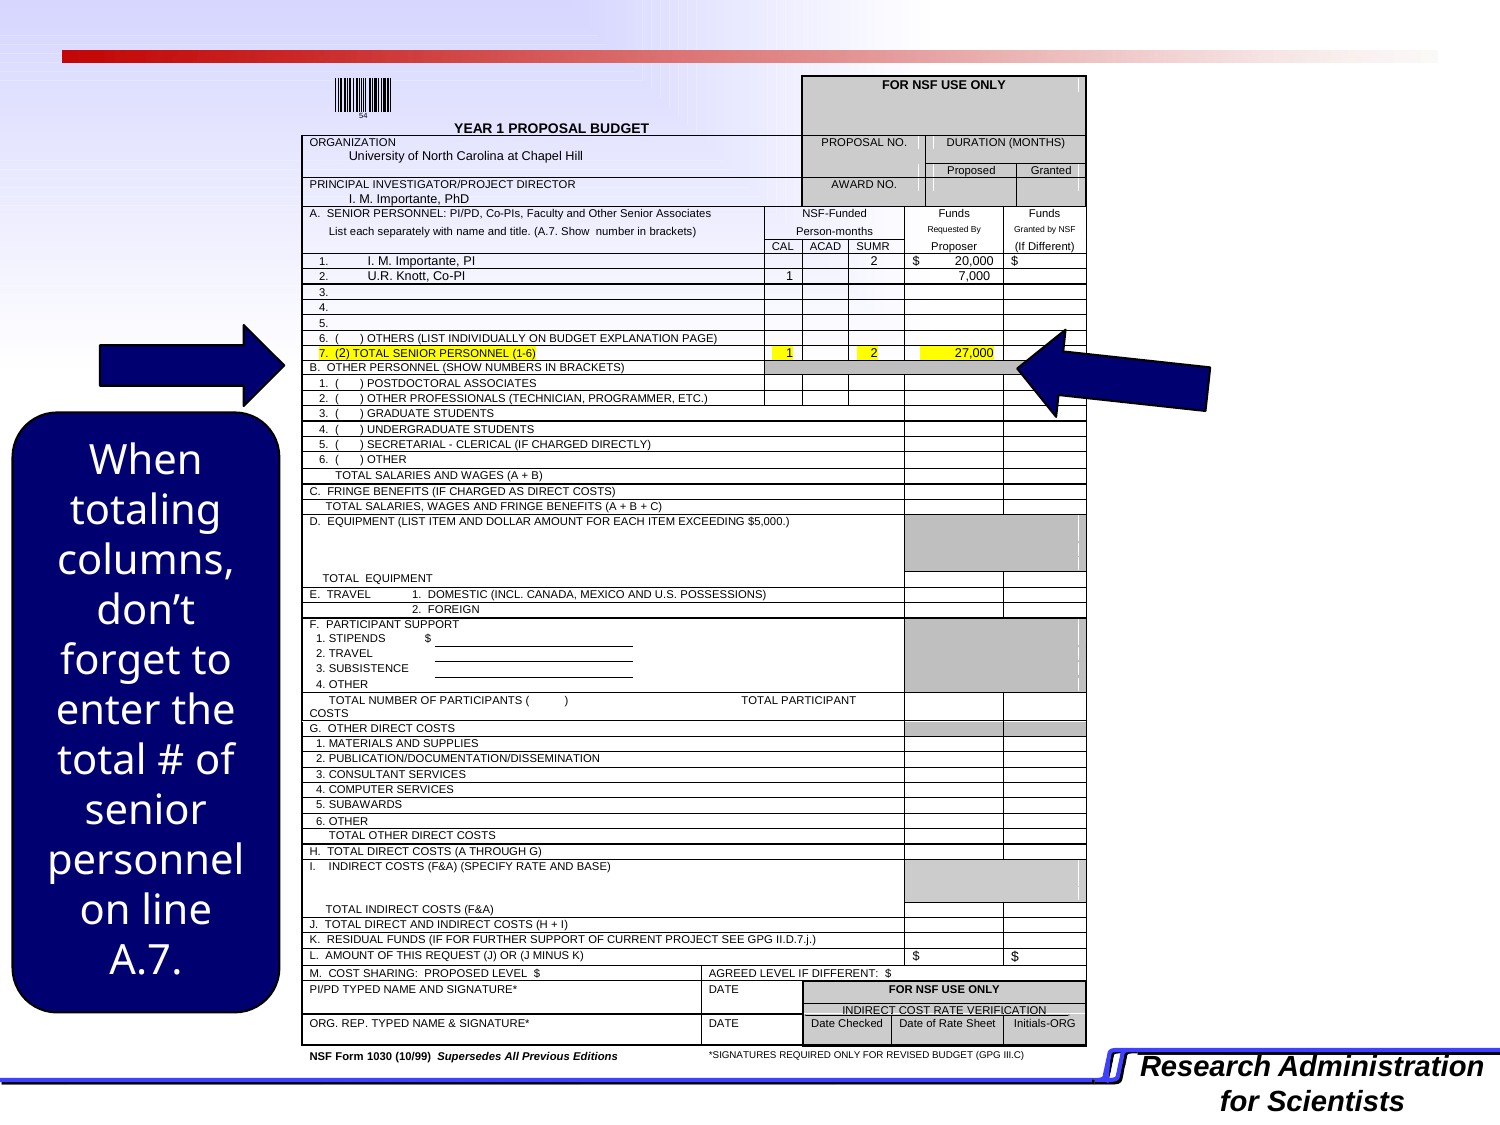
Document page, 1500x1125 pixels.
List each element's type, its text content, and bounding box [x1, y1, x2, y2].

picture [62, 50, 1438, 63]
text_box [299, 74, 1088, 1063]
text_box [1092, 354, 1211, 411]
text_box When totaling columns, don’t forget to enter the total # of senior personnel on line A.7. [12, 412, 280, 1013]
text_box [99, 324, 285, 407]
